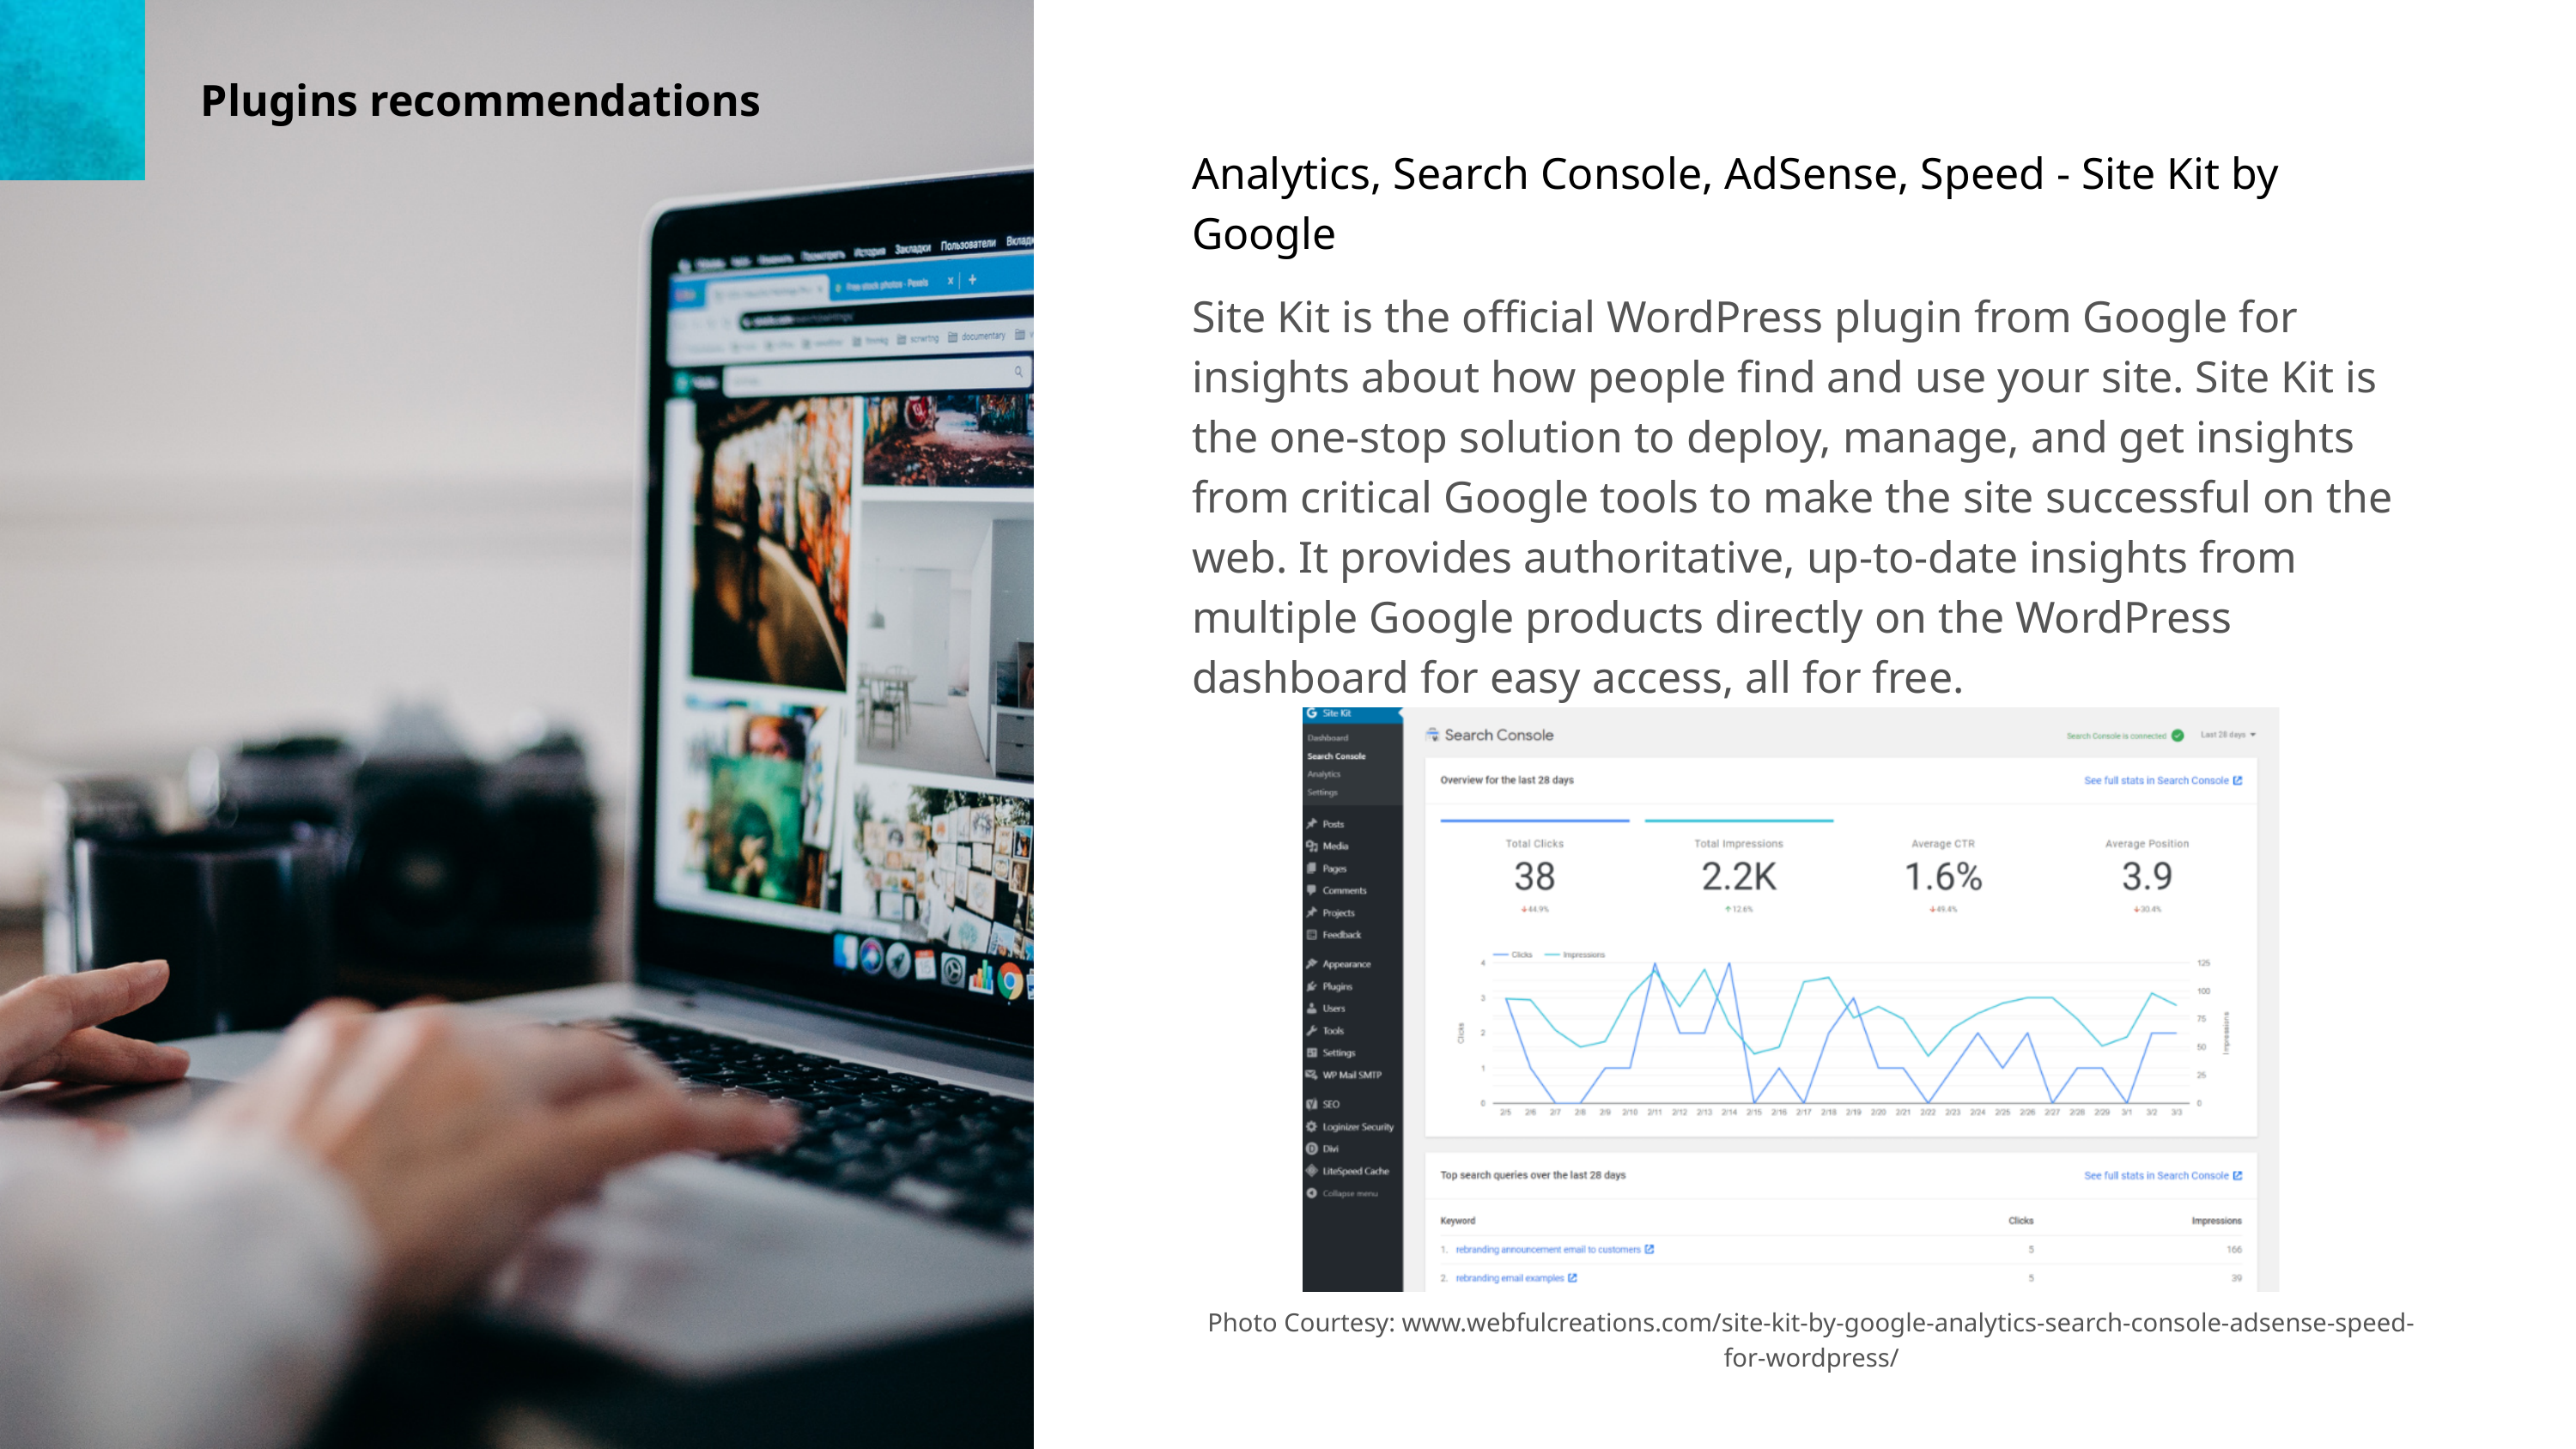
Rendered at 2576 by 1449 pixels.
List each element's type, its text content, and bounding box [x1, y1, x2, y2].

text_box [1303, 707, 2281, 1292]
text_box [0, 0, 1034, 1449]
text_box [0, 0, 145, 181]
text_box Site Kit is the official WordPress plugin from Google for insights about how people find and use your site. Site Kit is the one-stop solution to deploy, manage, and get insights from critical Google tools to make the site successful on the web. It provides authoritative, up-to-date insights from multiple Google products directly on the WordPress dashboard for easy access, all for free. [1192, 281, 2432, 702]
text_box Analytics, Search Console, AdSense, Speed - Site Kit by Google [1192, 137, 2432, 258]
text_box Plugins recommendations [200, 64, 966, 125]
text_box Photo Courtesy: www.webfulcreations.com/site-kit-by-google-analytics-search-console-adsense-speed-for-wordpress/ [1192, 1301, 2432, 1373]
